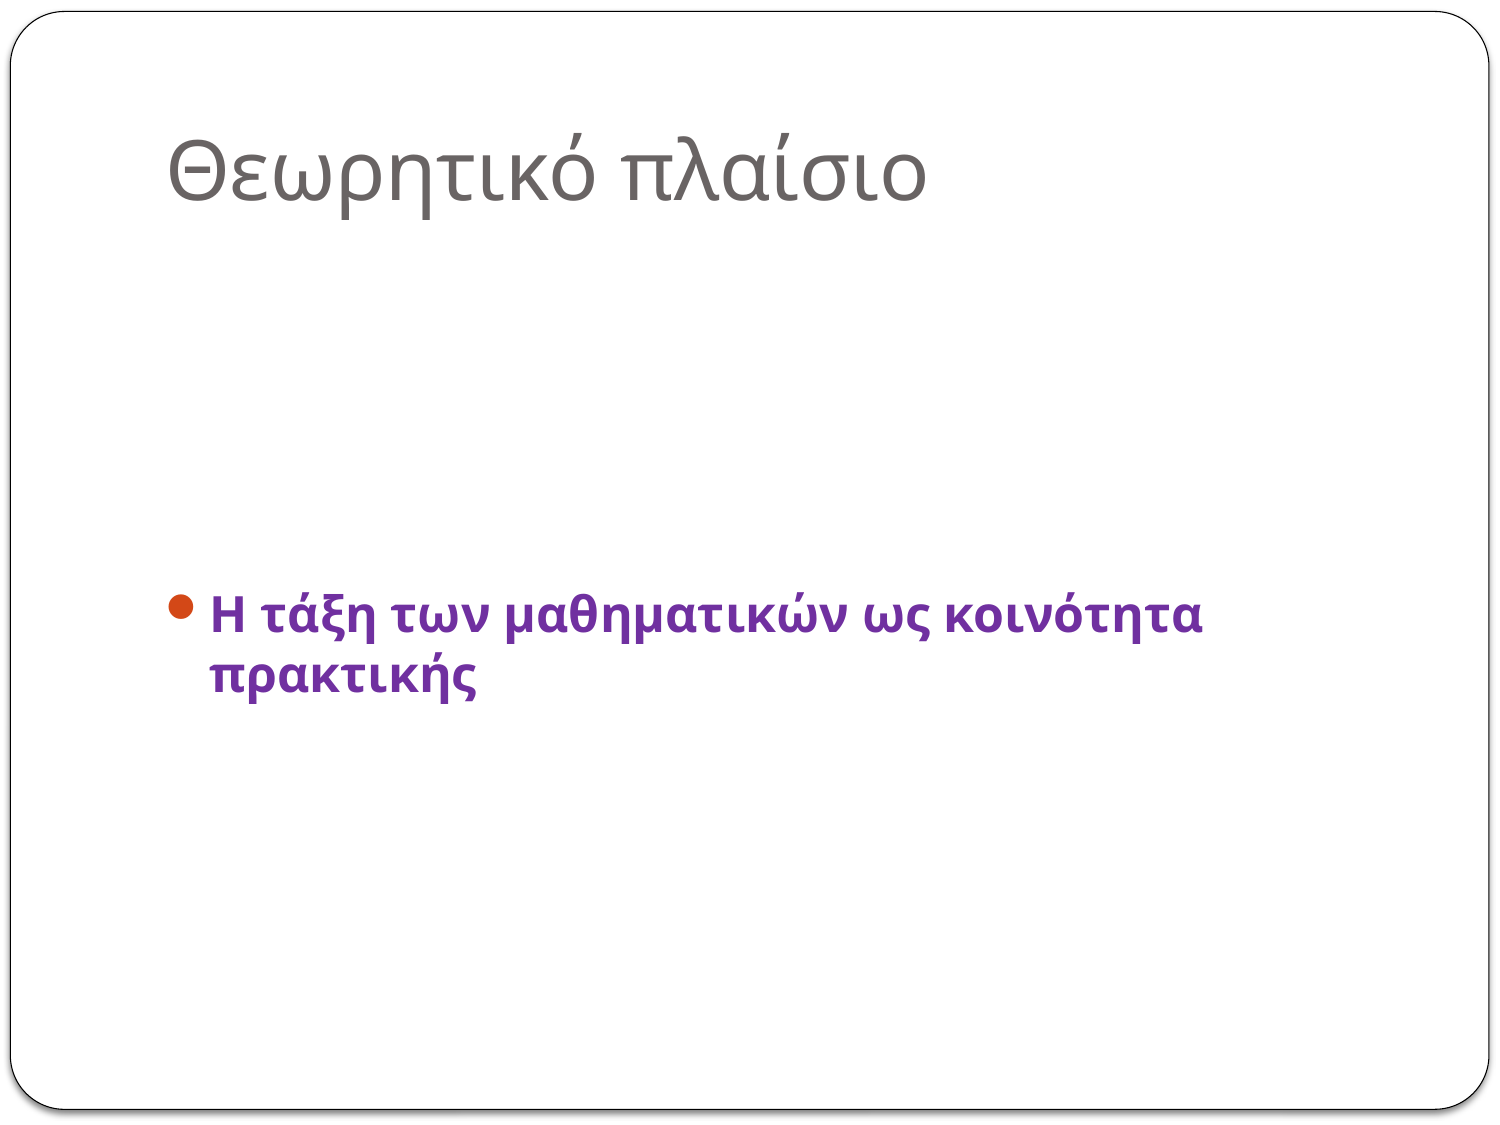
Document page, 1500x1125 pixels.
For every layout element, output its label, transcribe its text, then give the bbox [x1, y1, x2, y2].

list Η τάξη των μαθηματικών ως κοινότητα πρακτικής [149, 420, 1426, 717]
title Θεωρητικό πλαίσιο [149, 44, 1426, 233]
